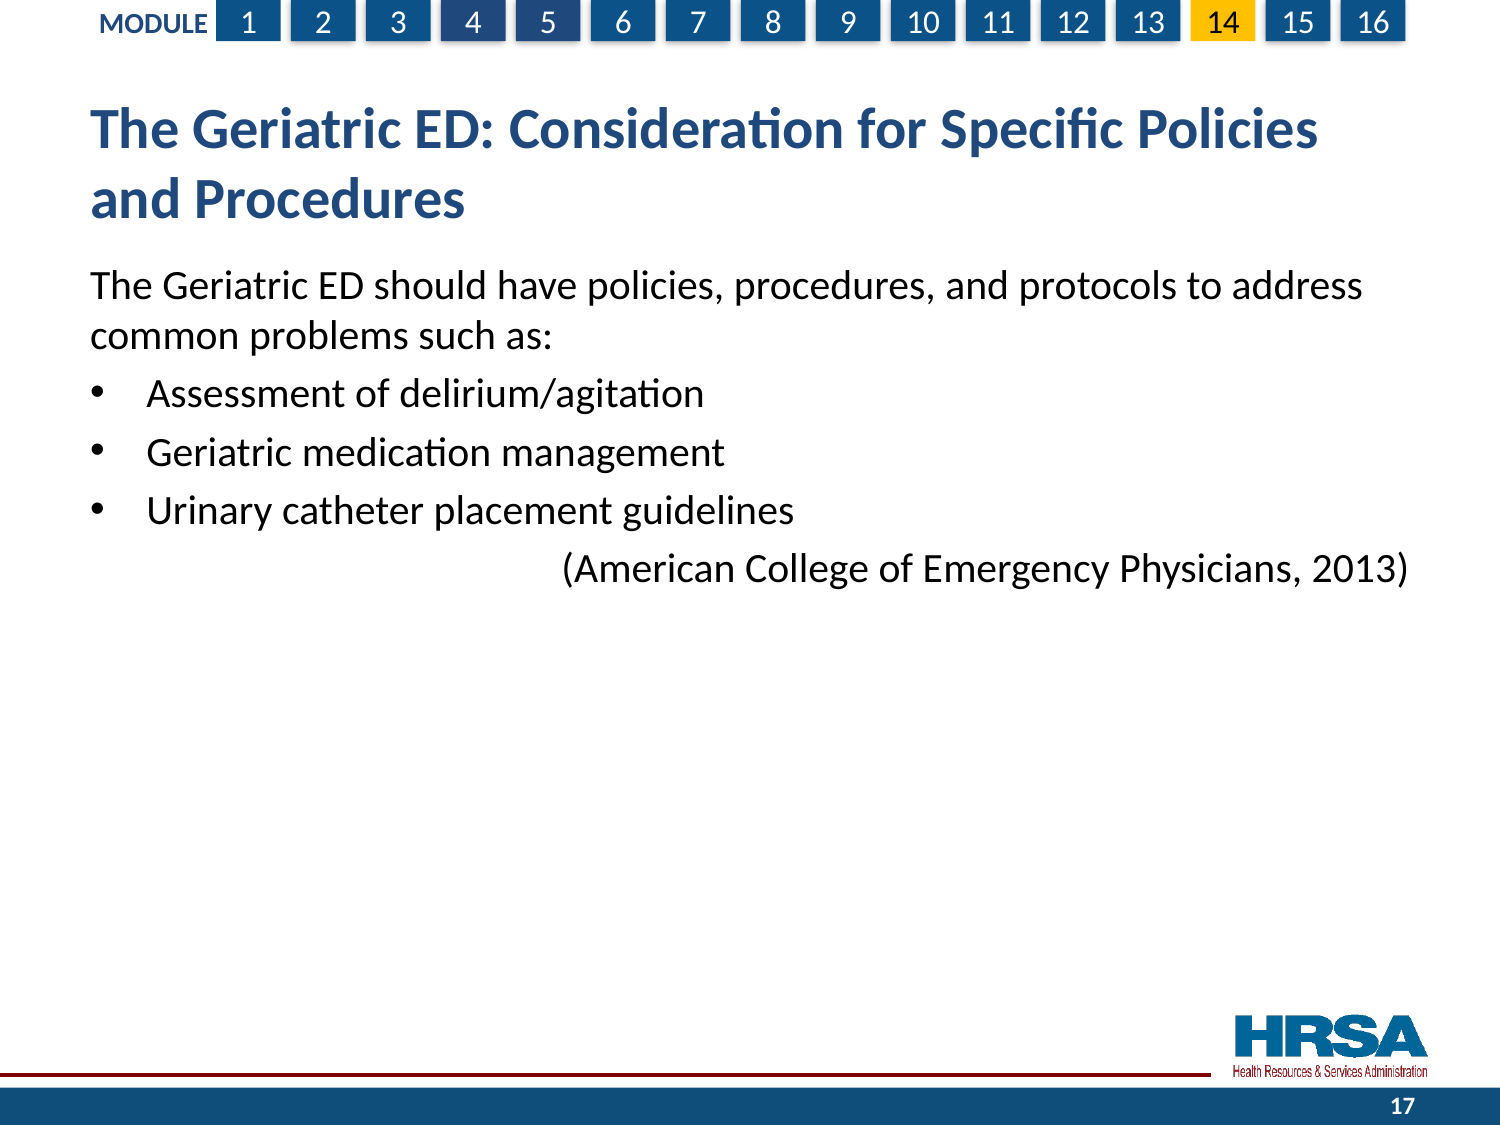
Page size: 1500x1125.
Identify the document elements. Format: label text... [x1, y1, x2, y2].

list The Geriatric ED should have policies, procedures, and protocols to address common problems such as: Assessment of delirium/agitation Geriatric medication management Urinary catheter placement guidelines (American College of Emergency Physicians, 2013) [75, 249, 1425, 688]
title The Geriatric ED: Consideration for Specific Policies and Procedures [75, 87, 1425, 233]
picture [1210, 1002, 1450, 1083]
